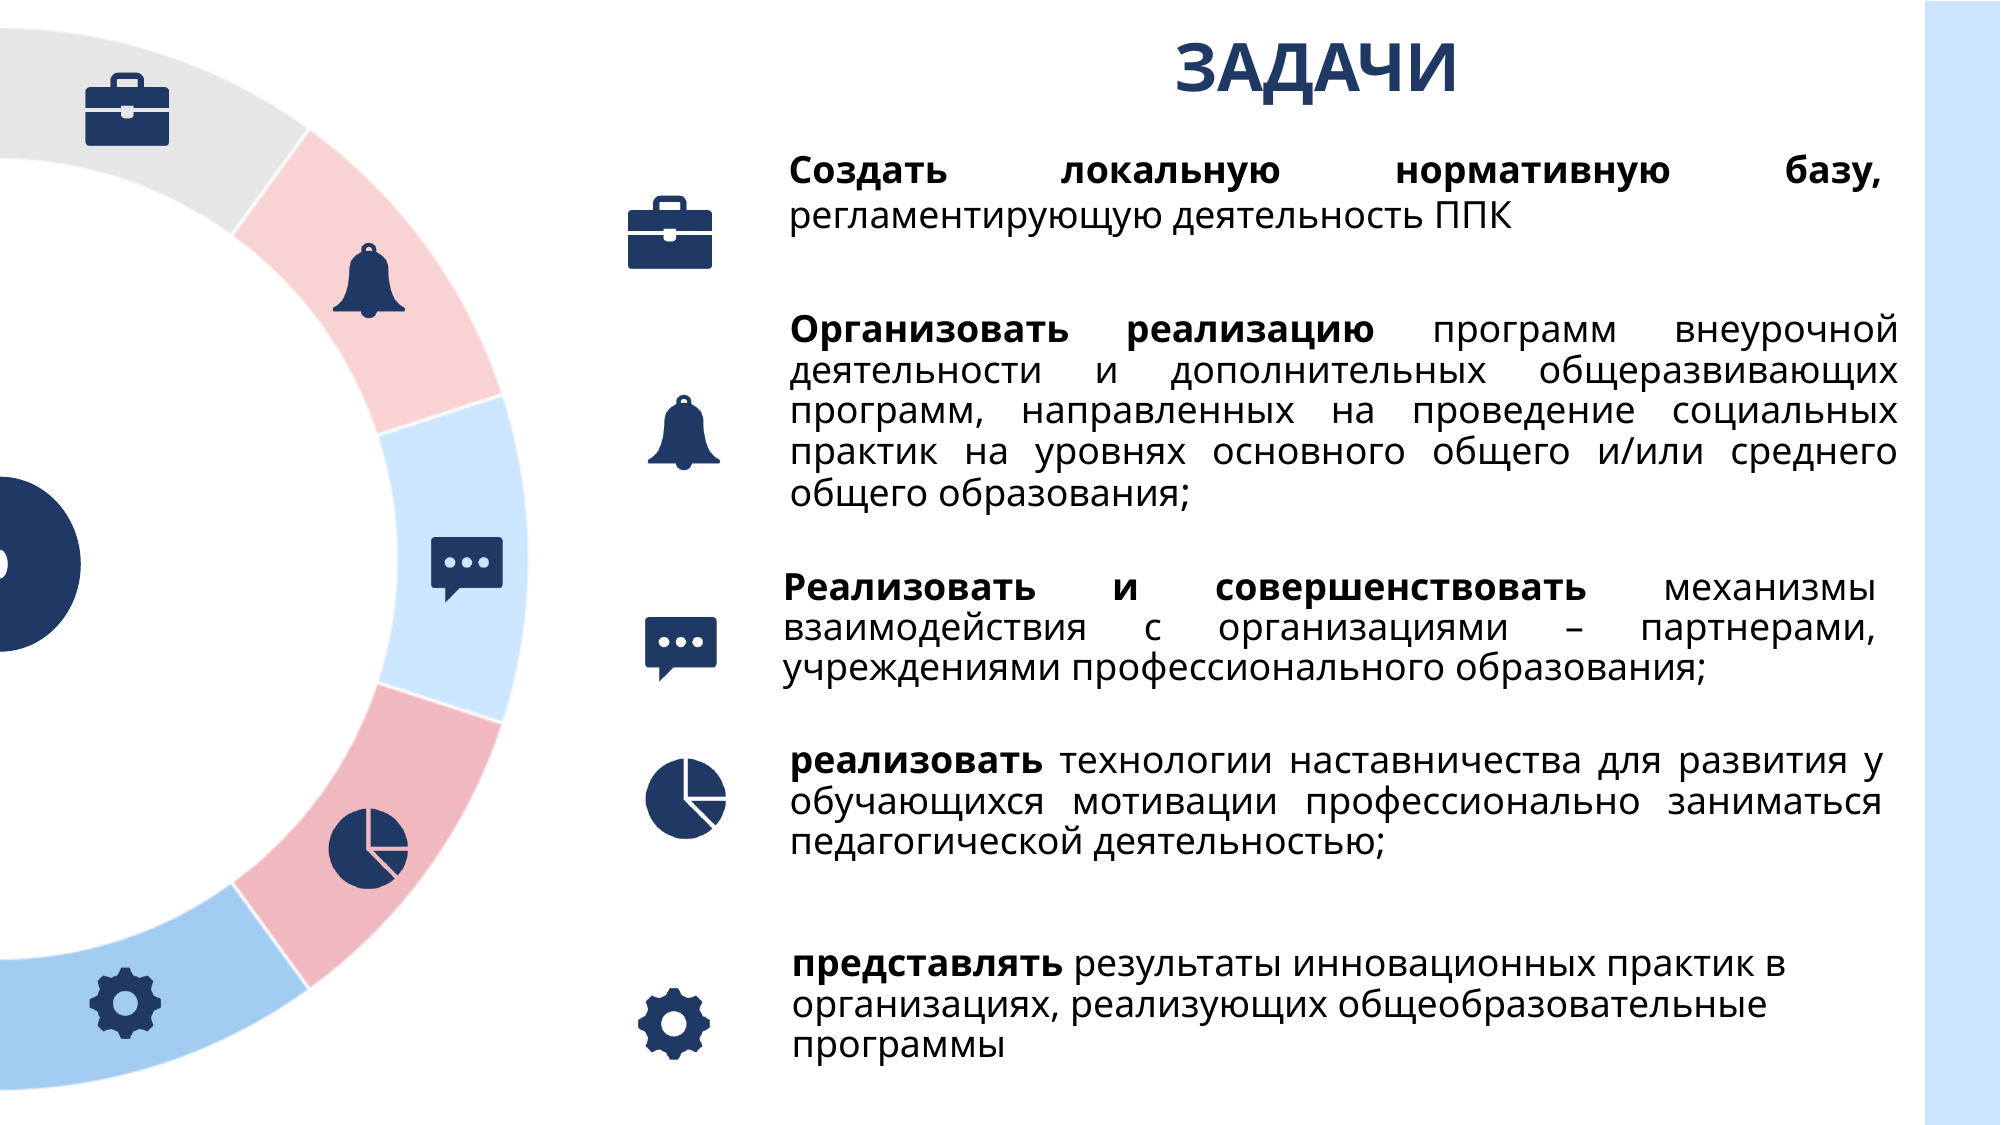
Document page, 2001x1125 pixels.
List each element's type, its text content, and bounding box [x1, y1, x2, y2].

picture [633, 382, 734, 483]
text_box представлять результаты инновационных практик в организациях, реализующих общеобразовательные программы [781, 939, 1882, 1082]
text_box Реализовать и совершенствовать механизмы взаимодействия с организациями – партнерами, учреждениями профессионального образования; [747, 562, 1887, 674]
title ЗАДАЧИ [828, 0, 1807, 140]
picture [623, 973, 724, 1074]
text_box Организовать реализацию программ внеурочной деятельности и дополнительных общеразвивающих программ, направленных на проведение социальных практик на уровнях основного общего и/или среднего общего образования; [754, 305, 1910, 488]
picture [617, 184, 718, 285]
text_box Создать локальную нормативную базу, регламентирующую деятельность ППК [753, 140, 1893, 310]
text_box реализовать технологии наставничества для развития у обучающихся мотивации профессионально заниматься педагогической деятельностью; [754, 736, 1894, 865]
picture [635, 748, 736, 849]
text_box [1924, 0, 2000, 1125]
picture [630, 599, 731, 700]
picture [0, 0, 534, 1125]
